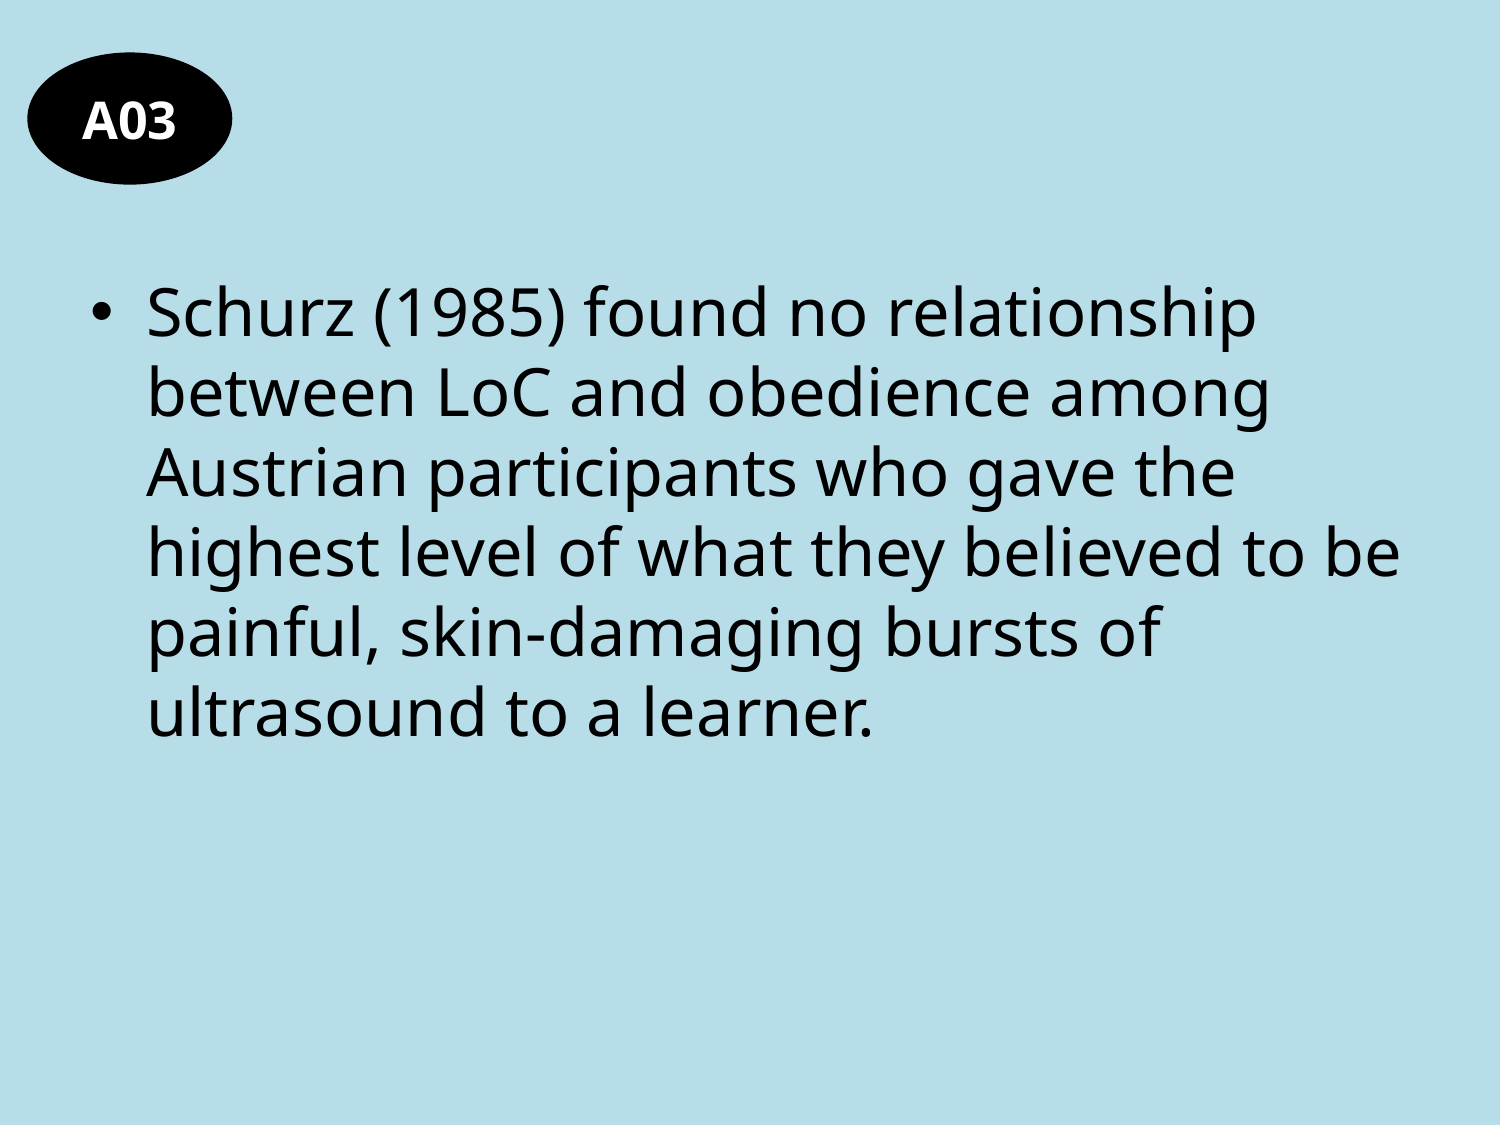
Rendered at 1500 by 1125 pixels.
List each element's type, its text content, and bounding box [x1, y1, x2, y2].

list Schurz (1985) found no relationship between LoC and obedience among Austrian participants who gave the highest level of what they believed to be painful, skin-damaging bursts of ultrasound to a learner. [75, 262, 1425, 1005]
text_box A03 [27, 52, 233, 185]
